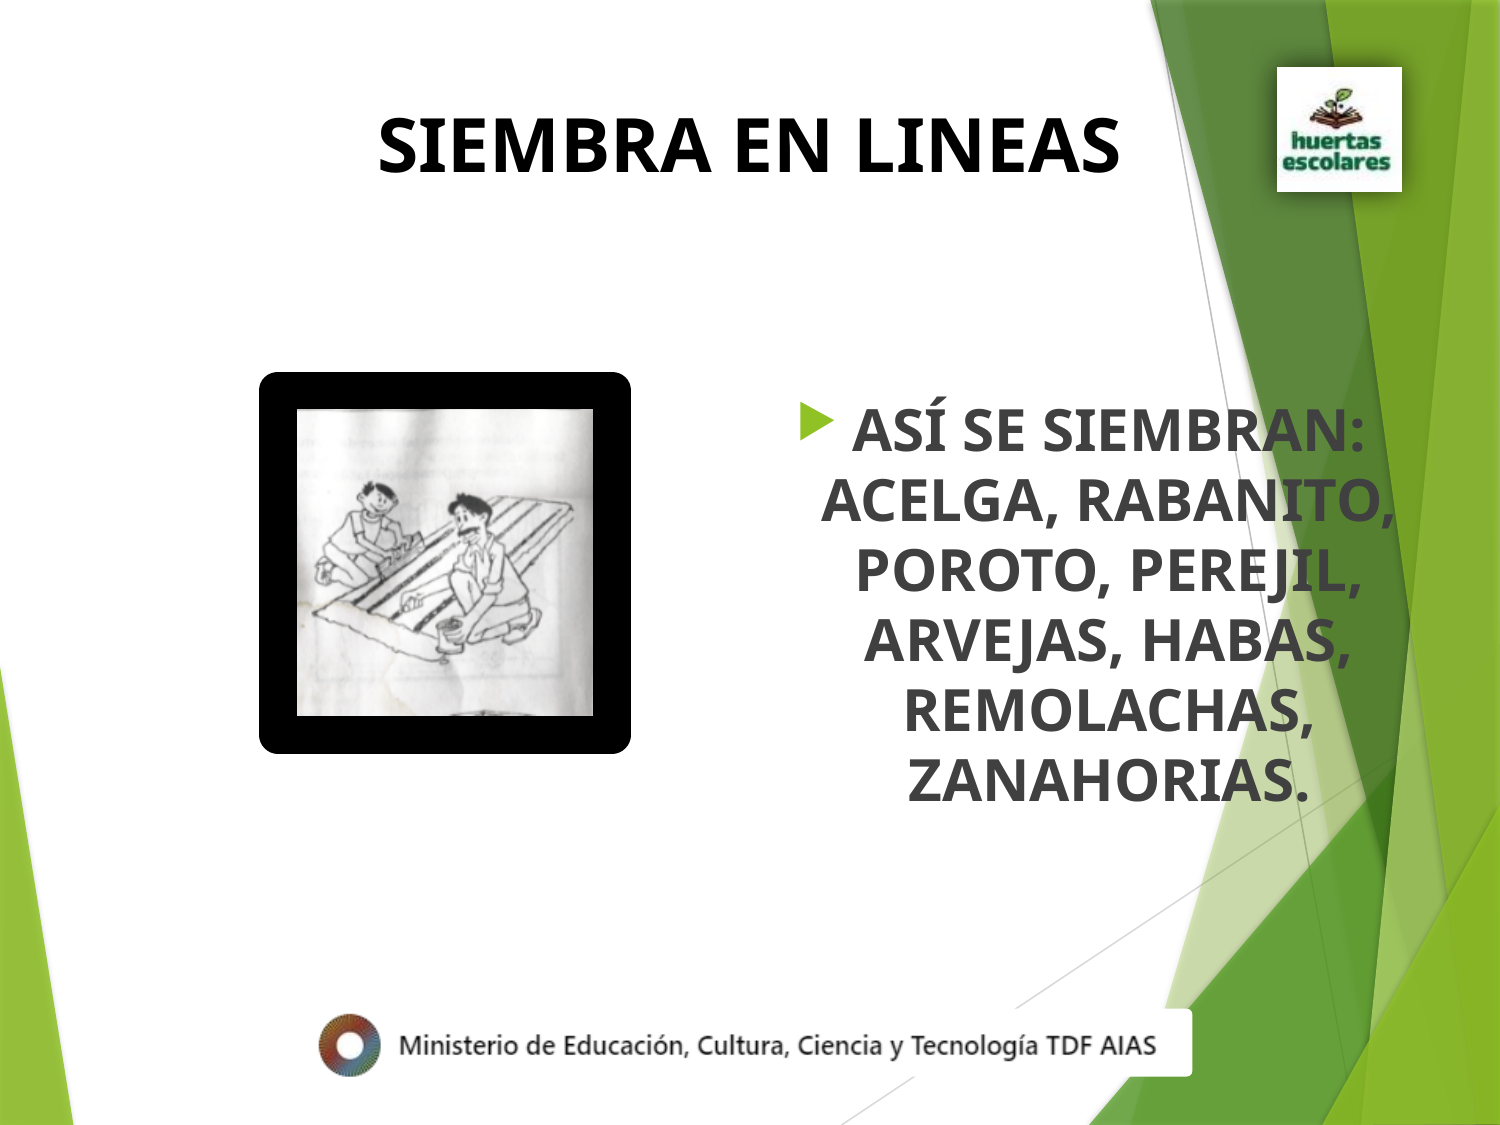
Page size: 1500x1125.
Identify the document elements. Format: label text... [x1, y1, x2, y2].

text_box SIEMBRA EN LINEAS [362, 90, 1137, 195]
picture [295, 1008, 1193, 1078]
picture [1277, 66, 1402, 192]
list ASÍ SE SIEMBRAN: ACELGA, RABANITO, POROTO, PEREJIL, ARVEJAS, HABAS, REMOLACHAS, ZANAHORIAS. [750, 385, 1413, 898]
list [295, 408, 594, 717]
